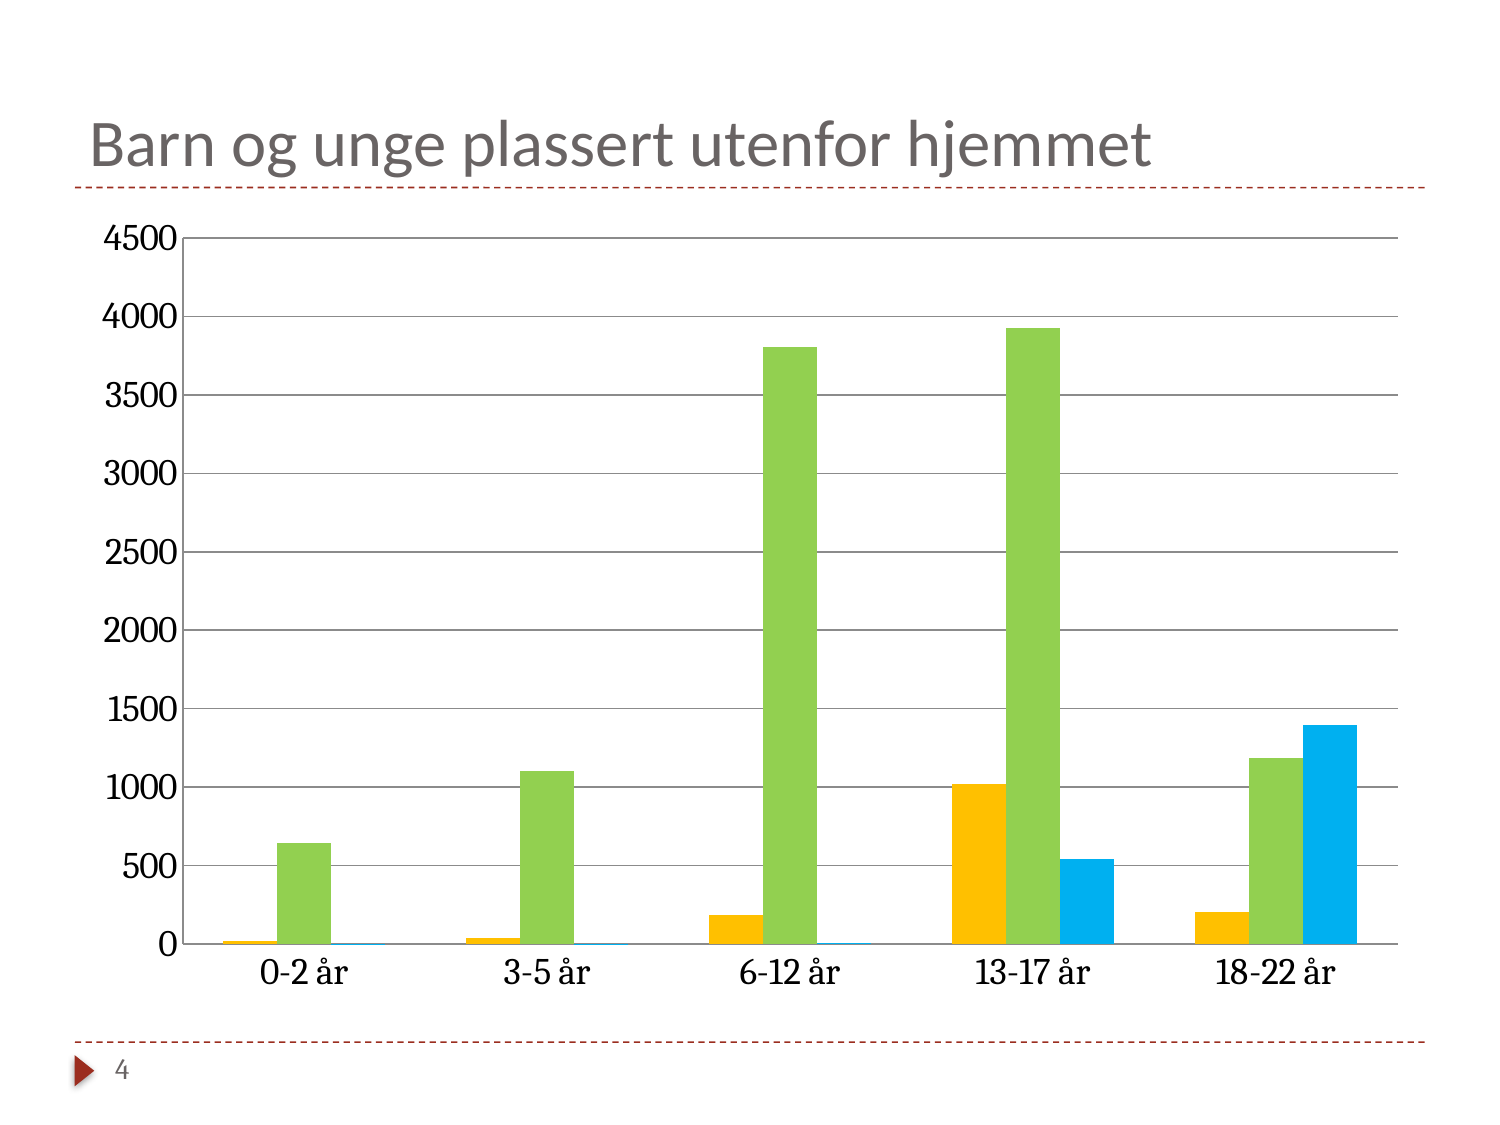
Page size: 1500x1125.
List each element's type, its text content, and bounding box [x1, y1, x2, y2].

title Barn og unge plassert utenfor hjemmet [75, 24, 1425, 188]
slide_number 4 [100, 1042, 426, 1103]
chart [74, 199, 1426, 1011]
